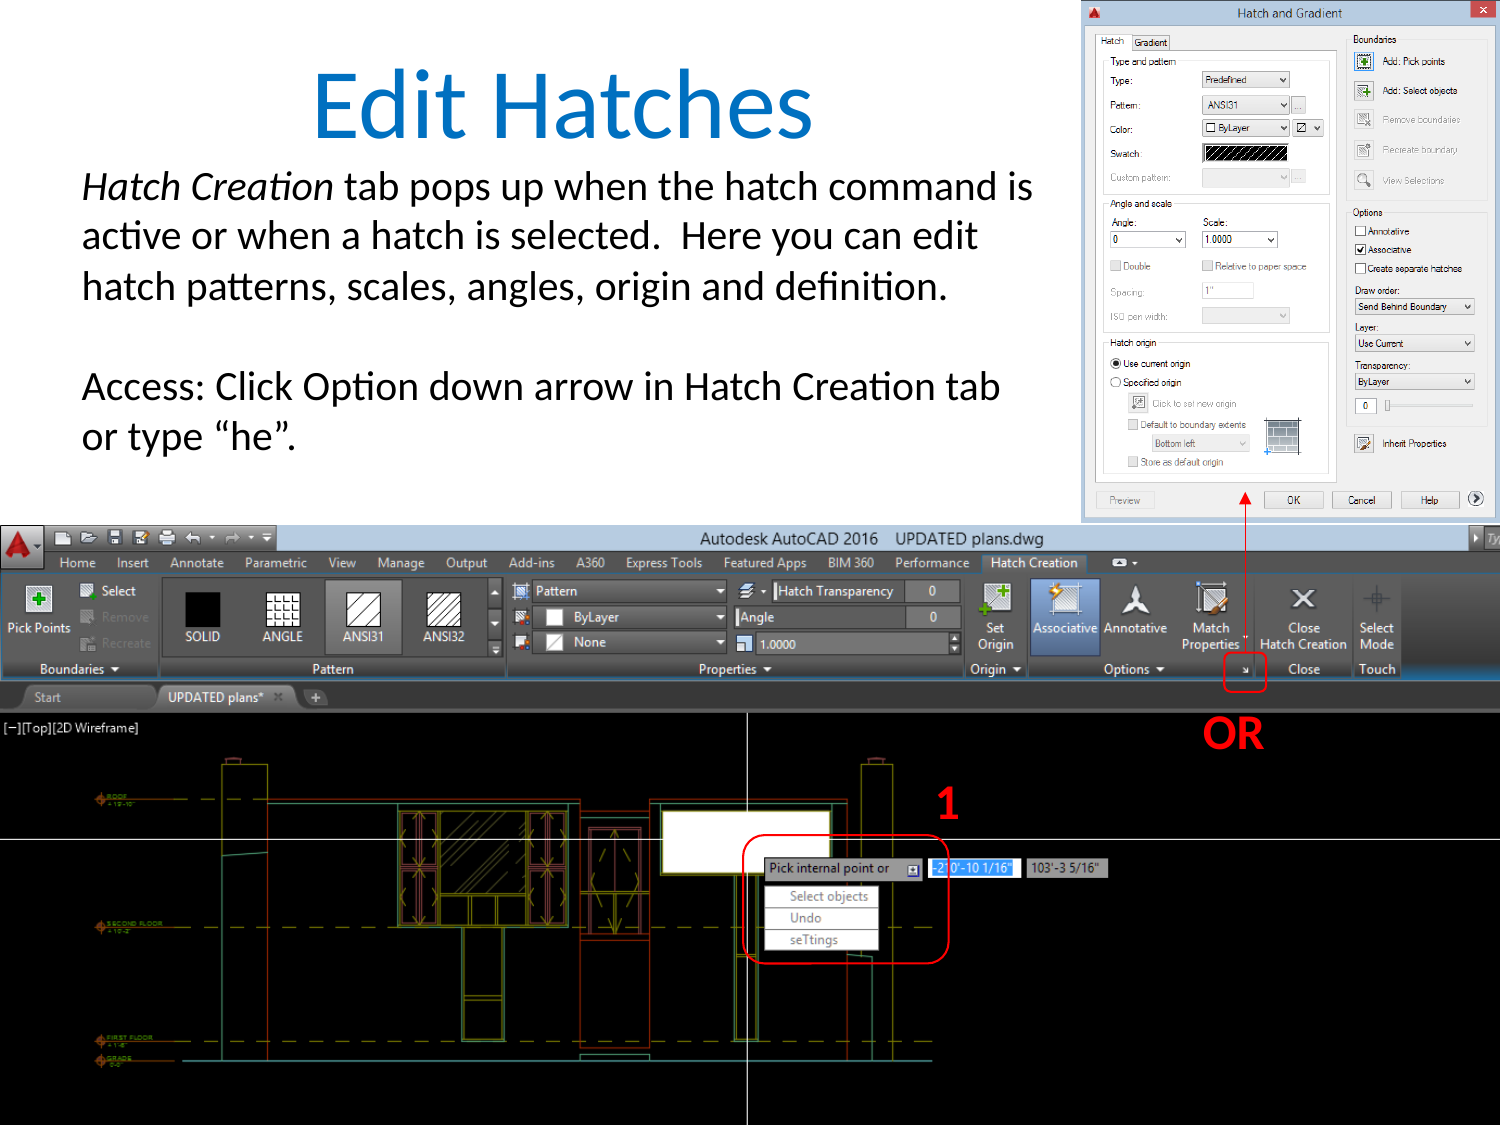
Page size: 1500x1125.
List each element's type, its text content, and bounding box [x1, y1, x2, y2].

picture [0, 525, 1500, 1125]
picture [1080, 0, 1500, 523]
text_box Edit Hatches Hatch Creation tab pops up when the hatch command is active or when a hatch is selected. Here you can edit hatch patterns, scales, angles, origin and definition. Access: Click Option down arrow in Hatch Creation tab or type “he”. [66, 31, 1060, 525]
